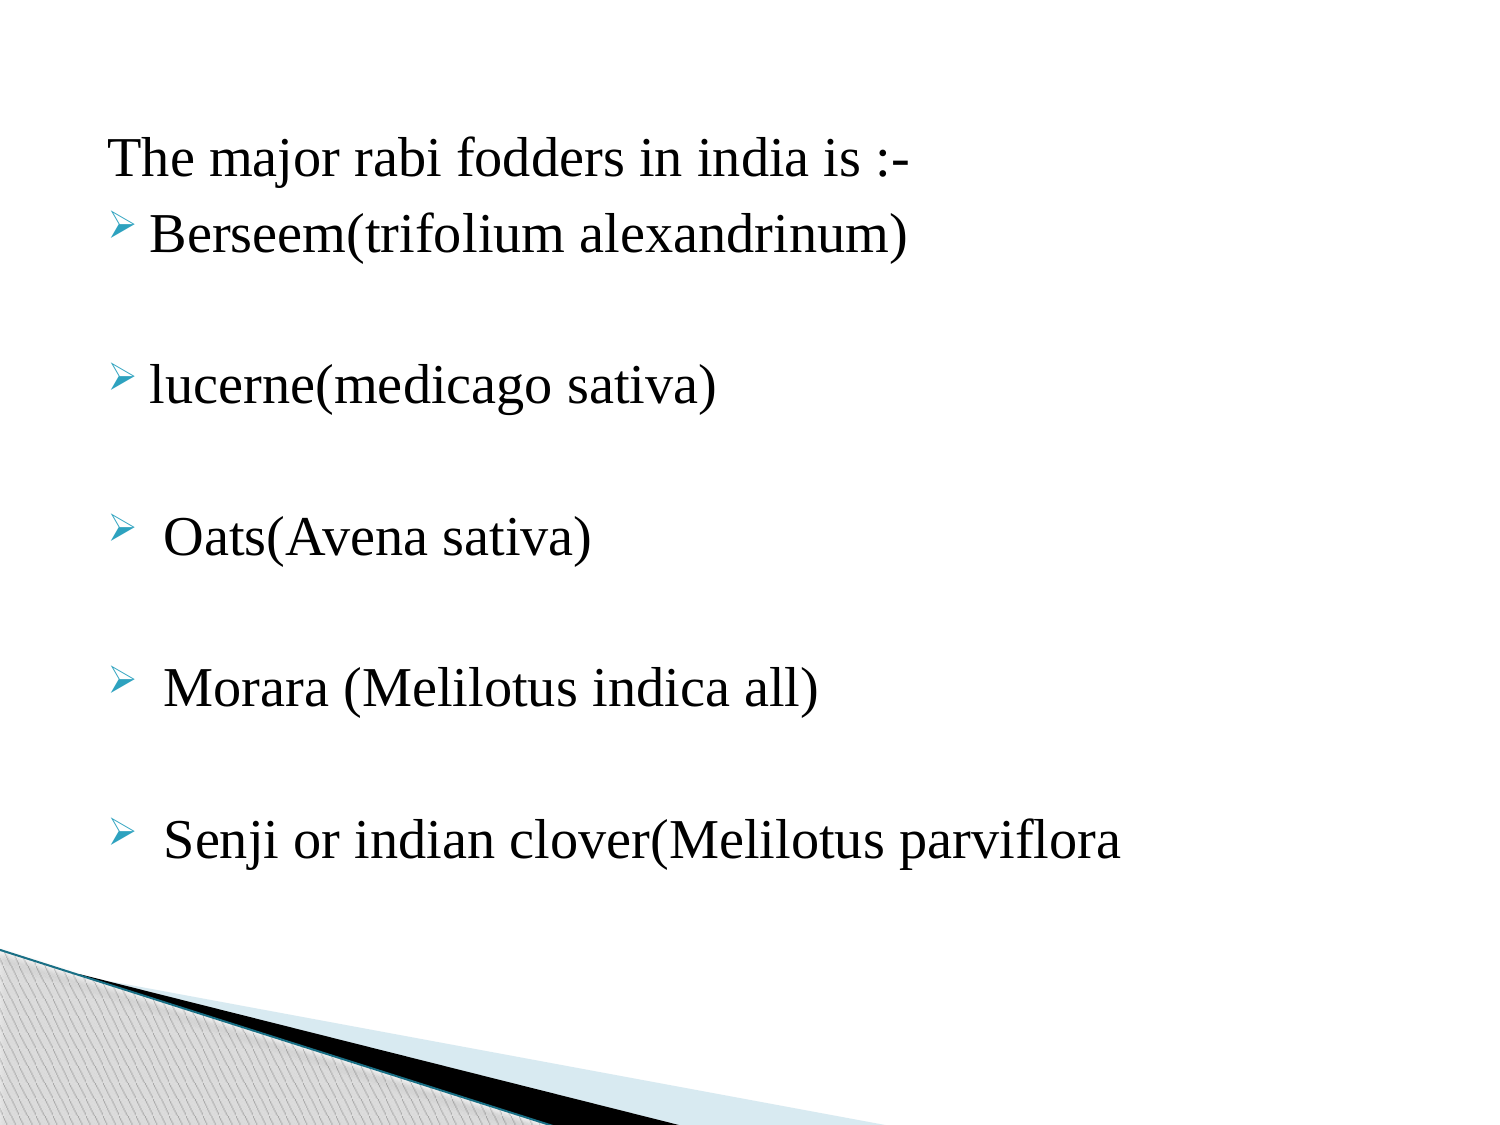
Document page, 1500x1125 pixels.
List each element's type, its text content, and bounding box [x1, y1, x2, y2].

list The major rabi fodders in india is :- Berseem(trifolium alexandrinum) lucerne(medicago sativa) Oats(Avena sativa) Morara (Melilotus indica all) Senji or indian clover(Melilotus parviflora [75, 112, 1425, 1005]
